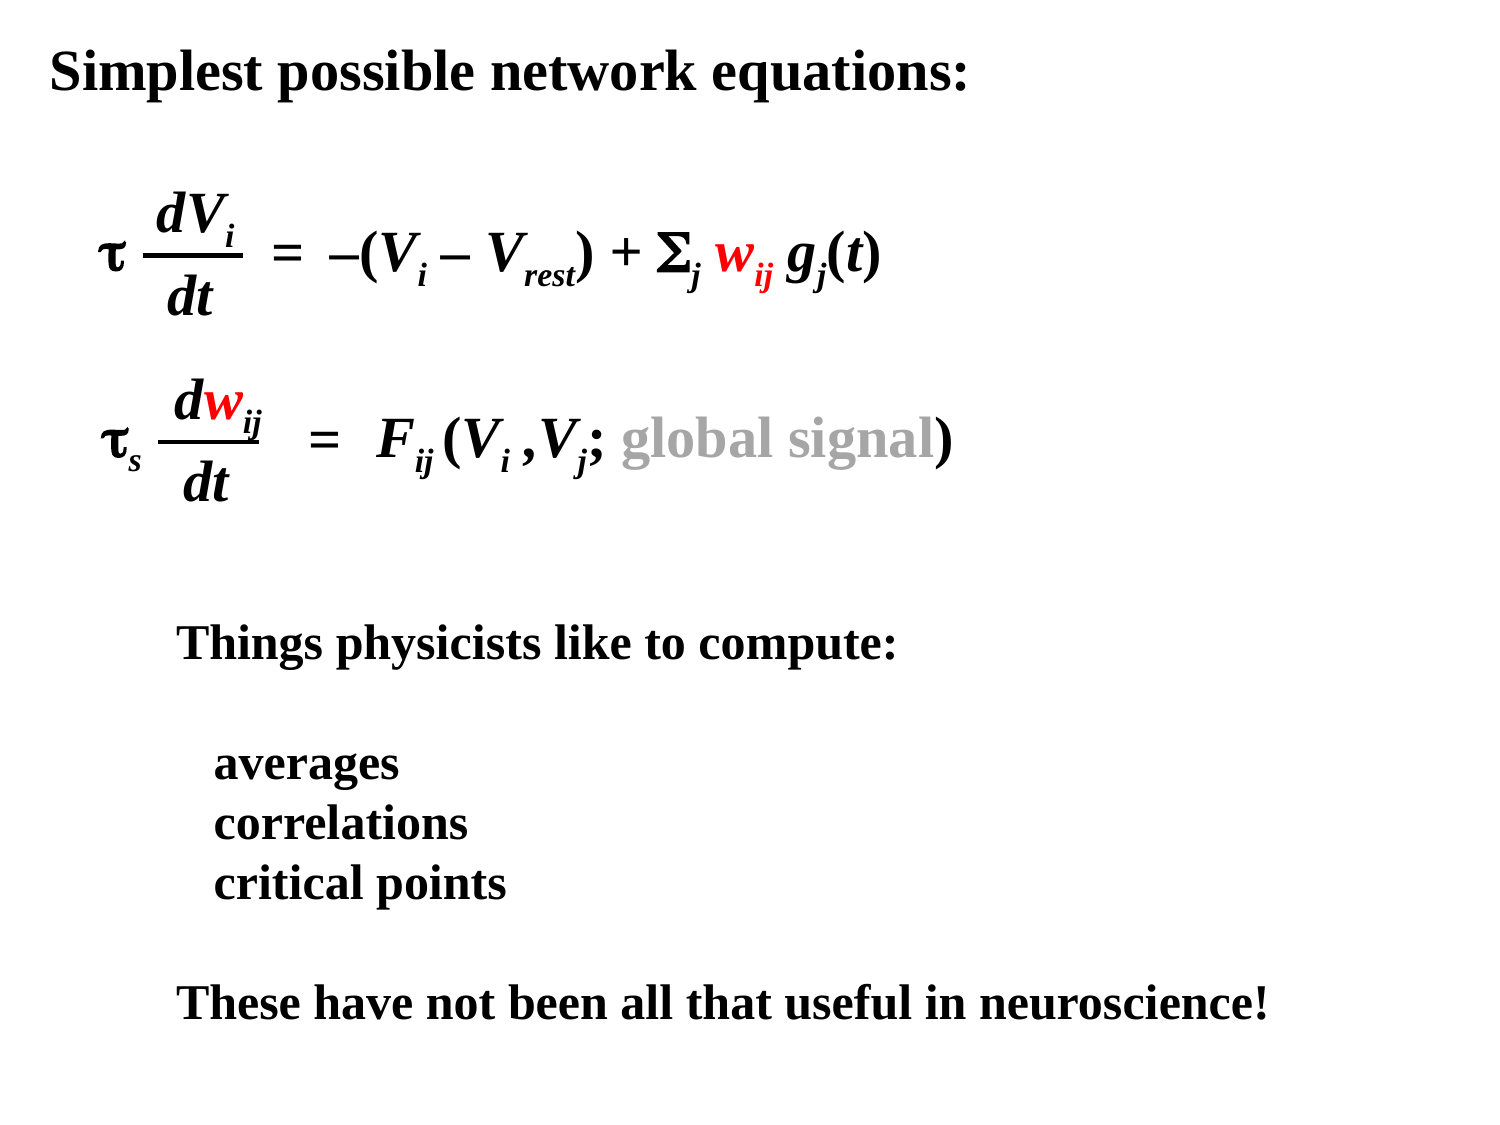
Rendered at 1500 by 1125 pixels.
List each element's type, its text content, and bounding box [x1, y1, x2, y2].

text_box –(Vi – Vrest) + j wij gj(t) [315, 205, 945, 301]
text_box s [88, 391, 157, 486]
text_box dt [152, 249, 228, 254]
text_box Things physicists like to compute: averages correlations critical points These have not been all that useful in neuroscience! [161, 601, 1286, 1037]
text_box dVi [142, 167, 250, 262]
text_box Simplest possible network equations: [34, 24, 987, 109]
text_box dt [168, 451, 244, 521]
text_box dwij [160, 353, 277, 448]
text_box = [293, 393, 357, 479]
text_box dt [152, 263, 228, 335]
text_box  [85, 204, 141, 290]
text_box Fij (Vi ,Vj; global signal) [361, 392, 1100, 487]
text_box = [256, 207, 320, 292]
text_box dt [168, 435, 244, 441]
